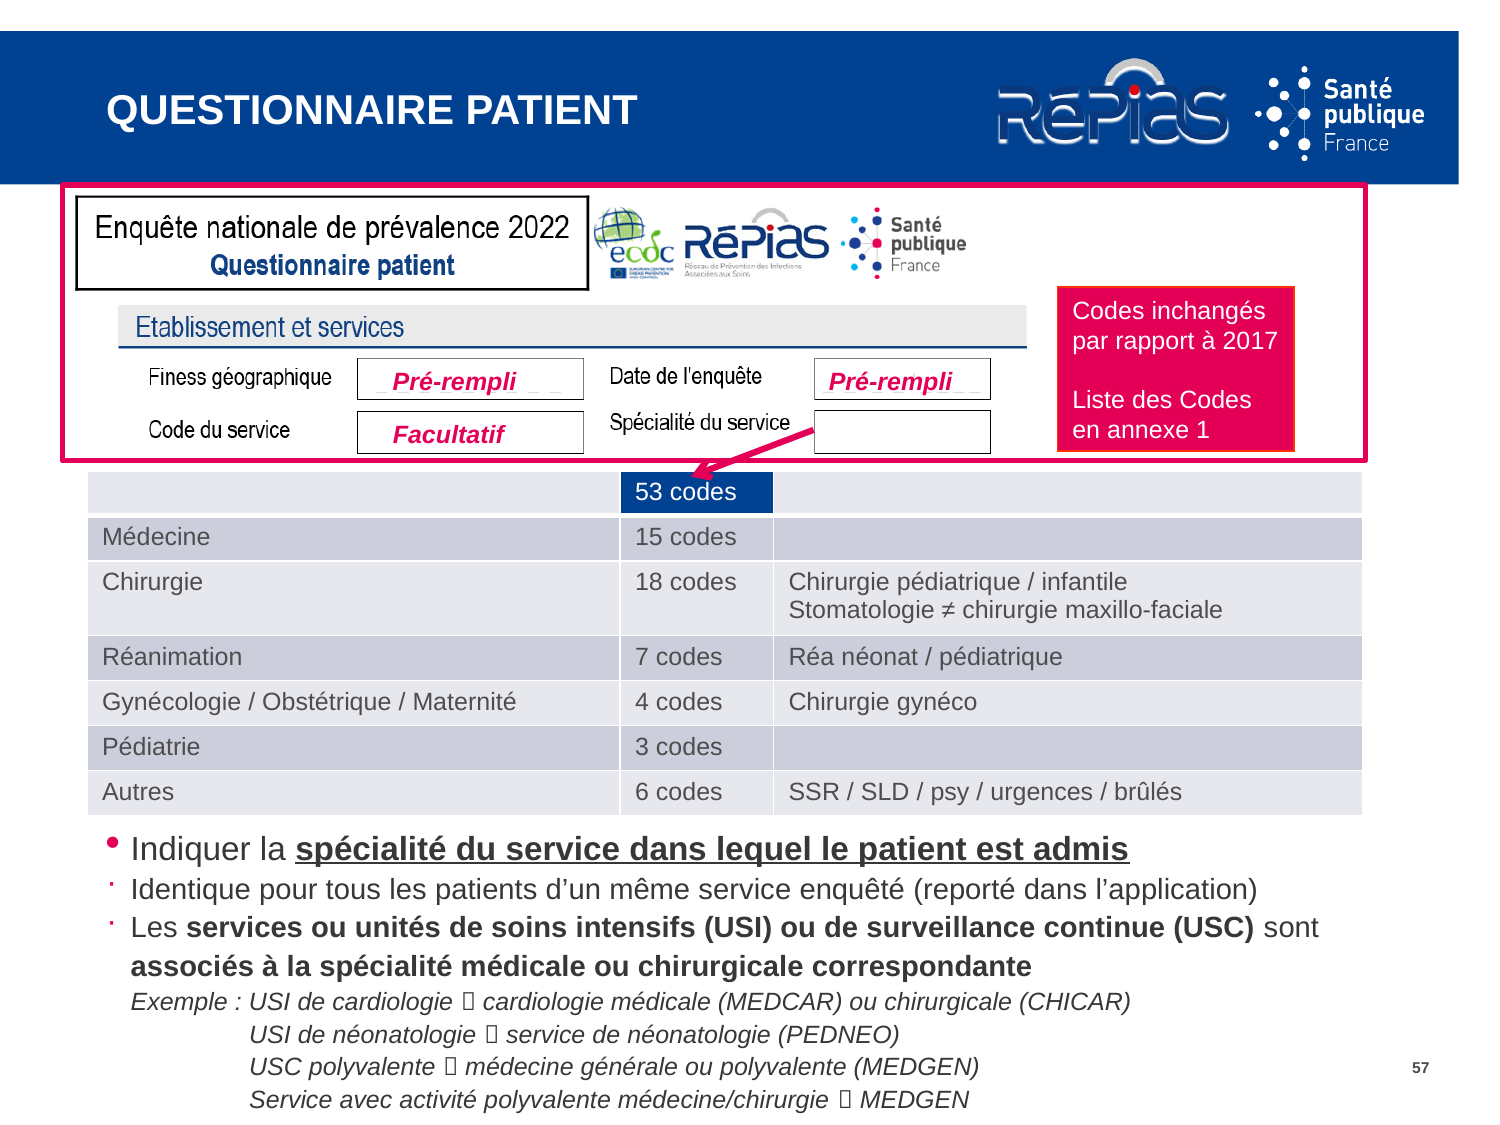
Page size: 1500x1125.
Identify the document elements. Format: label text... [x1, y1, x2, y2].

table_header [88, 472, 619, 513]
table_cell 3 codes [621, 726, 773, 770]
table_cell [774, 518, 1362, 560]
table_cell 4 codes [621, 681, 773, 725]
table_cell Médecine [88, 518, 619, 560]
table_cell Pédiatrie [88, 726, 619, 770]
table_cell Réanimation [88, 636, 619, 680]
title questionnaire patient [100, 30, 1211, 182]
table_cell 15 codes [621, 518, 773, 560]
table_cell [774, 726, 1362, 770]
picture [64, 187, 1363, 459]
table_cell Réa néonat / pédiatrique [774, 636, 1362, 680]
table_cell Gynécologie / Obstétrique / Maternité [88, 681, 619, 725]
picture [1255, 66, 1424, 161]
picture [997, 58, 1228, 140]
text_box Indiquer la spécialité du service dans lequel le patient est admis Identique pour tous les patients d’un même service enquêté (reporté dans l’application) Les services ou unités de soins intensifs (USI) ou de surveillance continue (USC) sont associés à la spécialité médicale ou chirurgicale correspondante Exemple : USI de cardiologie  cardiologie médicale (MEDCAR) ou chirurgicale (CHICAR) USI de néonatologie  service de néonatologie (PEDNEO) USC polyvalente  médecine générale ou polyvalente (MEDGEN) Service avec activité polyvalente médecine/chirurgie  MEDGEN [92, 815, 1447, 1122]
table_cell Chirurgie [88, 562, 619, 635]
table_cell Chirurgie gynéco [774, 681, 1362, 725]
table_cell SSR / SLD / psy / urgences / brûlés [774, 771, 1362, 815]
table_header 53 codes [621, 472, 773, 513]
table_cell 18 codes [621, 562, 773, 635]
table_cell 7 codes [621, 636, 773, 680]
table_cell Autres [88, 771, 619, 815]
table_cell Chirurgie pédiatrique / infantile Stomatologie ≠ chirurgie maxillo-faciale [774, 562, 1362, 635]
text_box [690, 429, 814, 477]
table_cell 6 codes [621, 771, 773, 815]
table_header [774, 472, 1362, 513]
